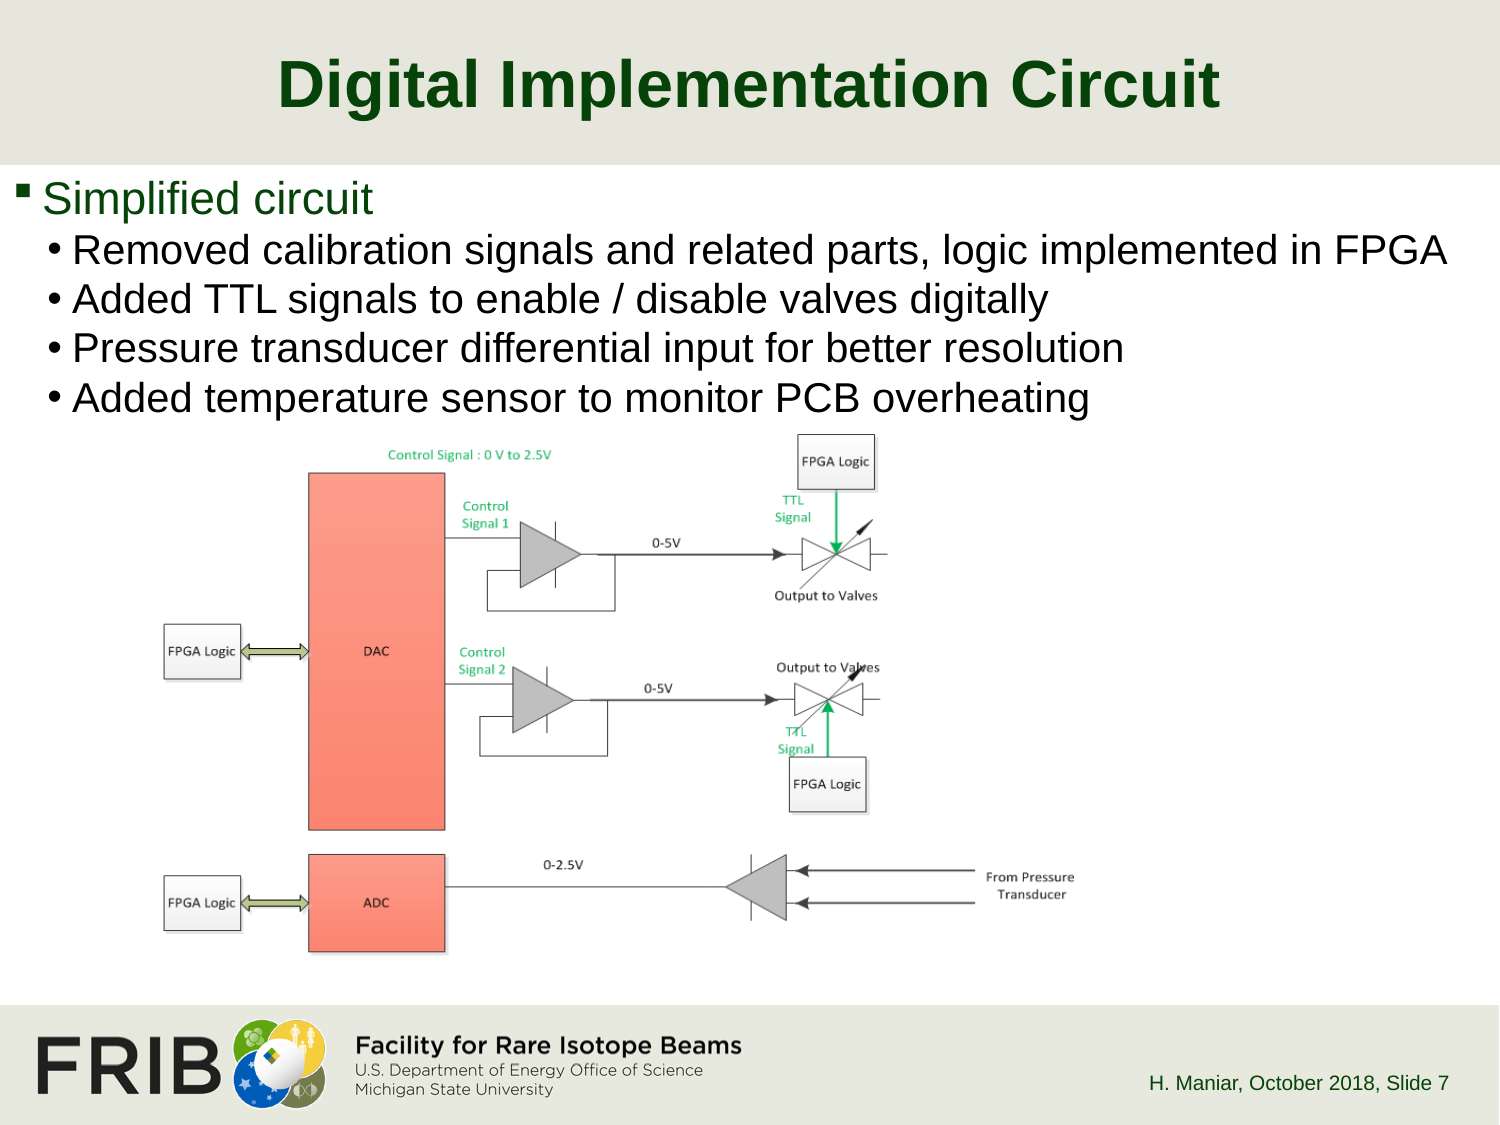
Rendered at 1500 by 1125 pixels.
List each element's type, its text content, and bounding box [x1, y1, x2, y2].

picture [0, 1005, 1499, 1125]
list Simplified circuit Removed calibration signals and related parts, logic implemented in FPGA Added TTL signals to enable / disable valves digitally Pressure transducer differential input for better resolution Added temperature sensor to monitor PCB overheating [12, 174, 1488, 1000]
picture [137, 362, 1076, 1000]
slide_number , Slide 7 [1374, 1042, 1500, 1103]
footer H. Maniar, October 2018 [679, 1042, 1374, 1103]
title Digital Implementation Circuit [11, 46, 1489, 128]
picture [0, 0, 1500, 165]
